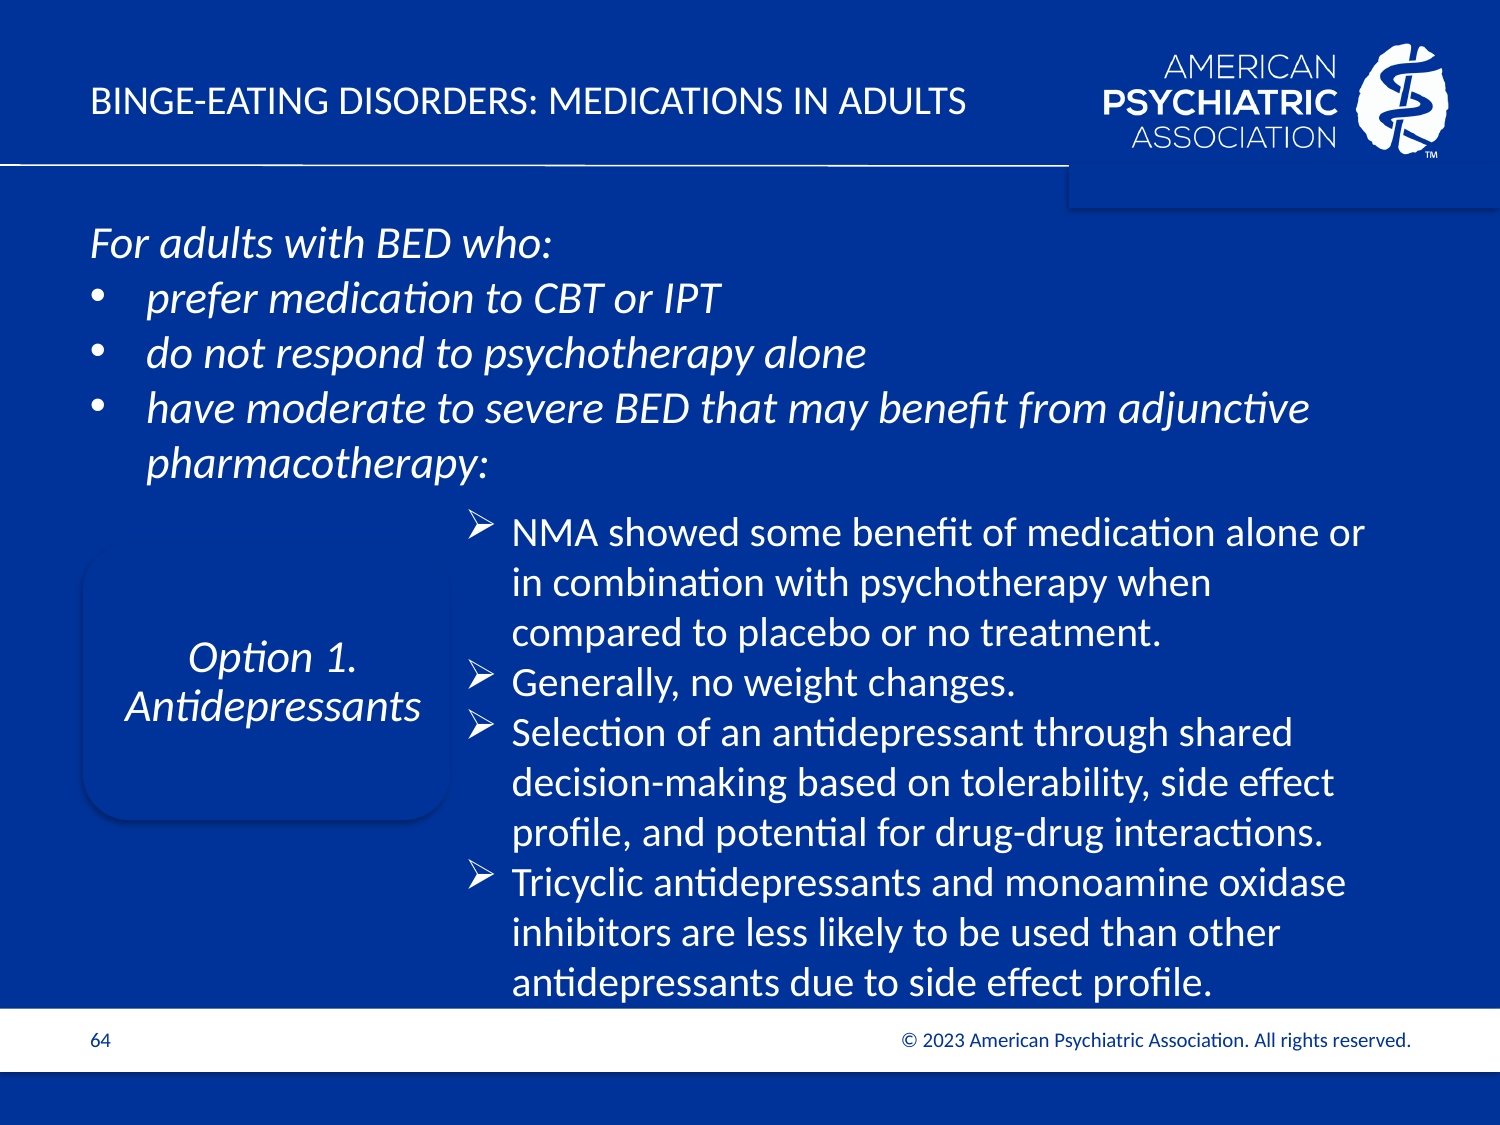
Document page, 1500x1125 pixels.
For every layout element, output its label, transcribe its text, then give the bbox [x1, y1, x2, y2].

title BINGE-EATING DISORDERS: MEDICATIONS in adults [75, 50, 1070, 147]
text_box For adults with BED who: prefer medication to CBT or IPT do not respond to psychotherapy alone have moderate to severe BED that may benefit from adjunctive pharmacotherapy: [74, 205, 1394, 431]
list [74, 431, 1438, 1017]
text_box NMA showed some benefit of medication alone or in combination with psychotherapy when compared to placebo or no treatment. Generally, no weight changes. Selection of an antidepressant through shared decision-making based on tolerability, side effect profile, and potential for drug-drug interactions. Tricyclic antidepressants and monoamine oxidase inhibitors are less likely to be used than other antidepressants due to side effect profile. [449, 1025, 1399, 1058]
picture [1087, 38, 1465, 163]
